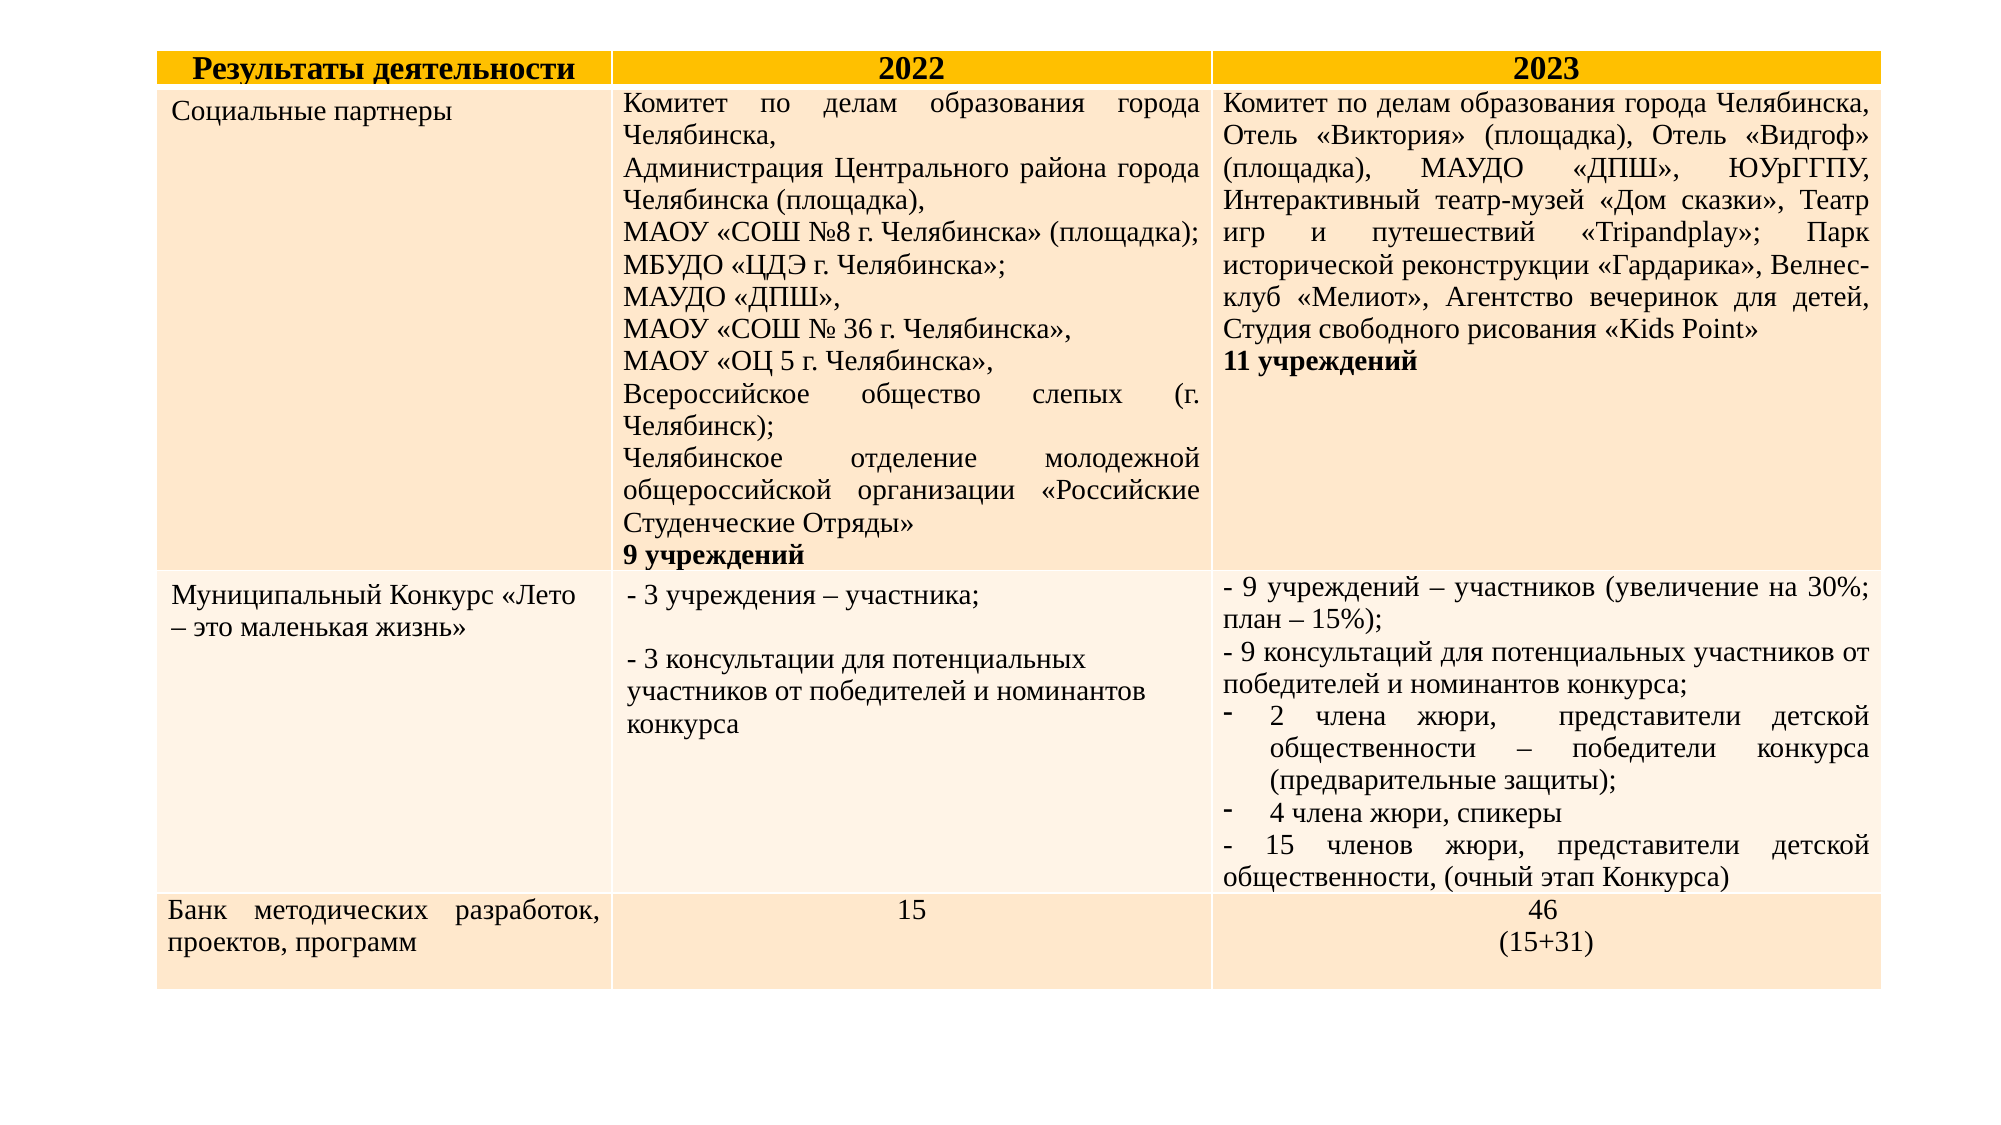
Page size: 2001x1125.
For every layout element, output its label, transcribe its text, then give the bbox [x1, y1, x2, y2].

table_cell 15 [613, 894, 1211, 989]
table_header Результаты деятельности [157, 51, 611, 84]
table_cell Банк методических разработок, проектов, программ [157, 894, 611, 989]
table_header 2023 [1213, 51, 1881, 84]
table_cell Муниципальный Конкурс «Лето – это маленькая жизнь» [157, 571, 611, 892]
table_header 2022 [613, 51, 1211, 84]
table_cell - 9 учреждений – участников (увеличение на 30%; план – 15%); - 9 консультаций для потенциальных участников от победителей и номинантов конкурса; 2 члена жюри, представители детской общественности – победители конкурса (предварительные защиты); 4 члена жюри, спикеры - 15 членов жюри, представители детской общественности, (очный этап Конкурса) [1213, 571, 1881, 892]
table_cell 46 (15+31) [1213, 894, 1881, 989]
table_cell Социальные партнеры [157, 90, 611, 570]
table_cell - 3 учреждения – участника; - 3 консультации для потенциальных участников от победителей и номинантов конкурса [613, 571, 1211, 892]
table_cell Комитет по делам образования города Челябинска, Отель «Виктория» (площадка), Отель «Видгоф» (площадка), МАУДО «ДПШ», ЮУрГГПУ, Интерактивный театр-музей «Дом сказки», Театр игр и путешествий «Tripandplay»; Парк исторической реконструкции «Гардарика», Велнес-клуб «Мелиот», Агентство вечеринок для детей, Студия свободного рисования «Kids Point» 11 учреждений [1213, 90, 1881, 570]
table_cell Комитет по делам образования города Челябинска, Администрация Центрального района города Челябинска (площадка), МАОУ «СОШ №8 г. Челябинска» (площадка); МБУДО «ЦДЭ г. Челябинска»; МАУДО «ДПШ», МАОУ «СОШ № 36 г. Челябинска», МАОУ «ОЦ 5 г. Челябинска», Всероссийское общество слепых (г. Челябинск); Челябинское отделение молодежной общероссийской организации «Российские Студенческие Отряды» 9 учреждений [613, 90, 1211, 570]
